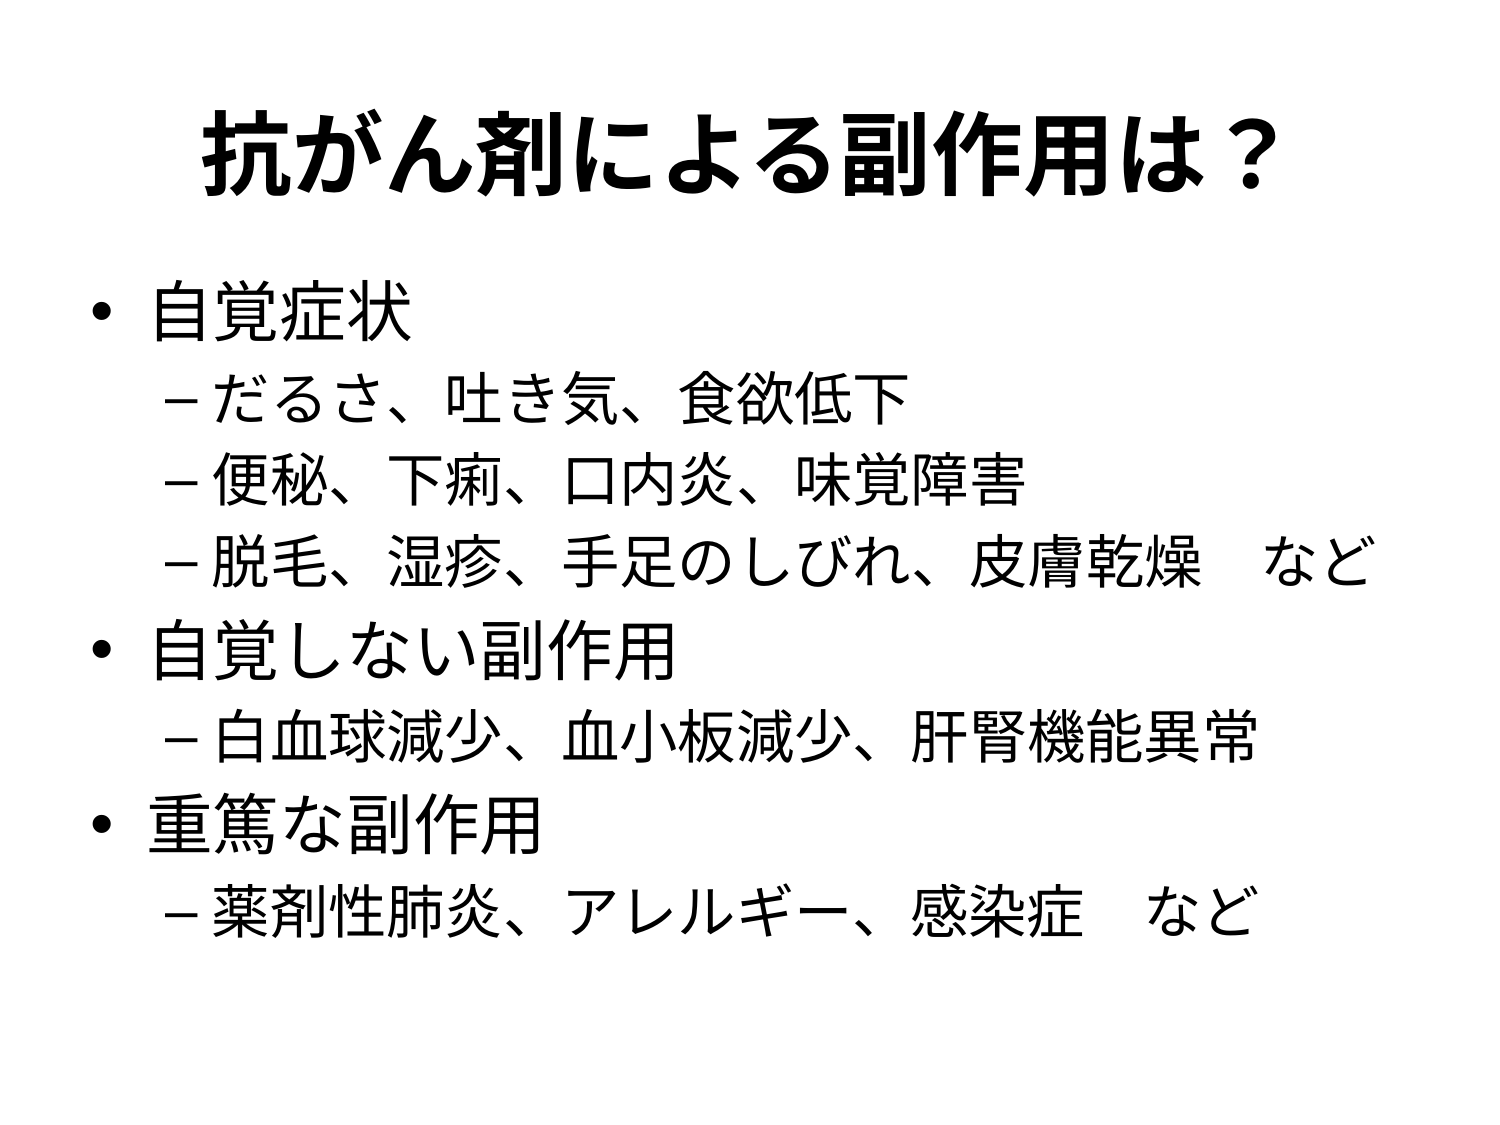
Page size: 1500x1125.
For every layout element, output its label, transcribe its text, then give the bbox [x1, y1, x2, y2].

list 自覚症状 だるさ、吐き気、食欲低下 便秘、下痢、口内炎、味覚障害 脱毛、湿疹、手足のしびれ、皮膚乾燥 など 自覚しない副作用 白血球減少、血小板減少、肝腎機能異常 重篤な副作用 薬剤性肺炎、アレルギー、感染症 など [75, 262, 1425, 1005]
text_box 抗がん剤による副作用は？ [74, 89, 1425, 217]
